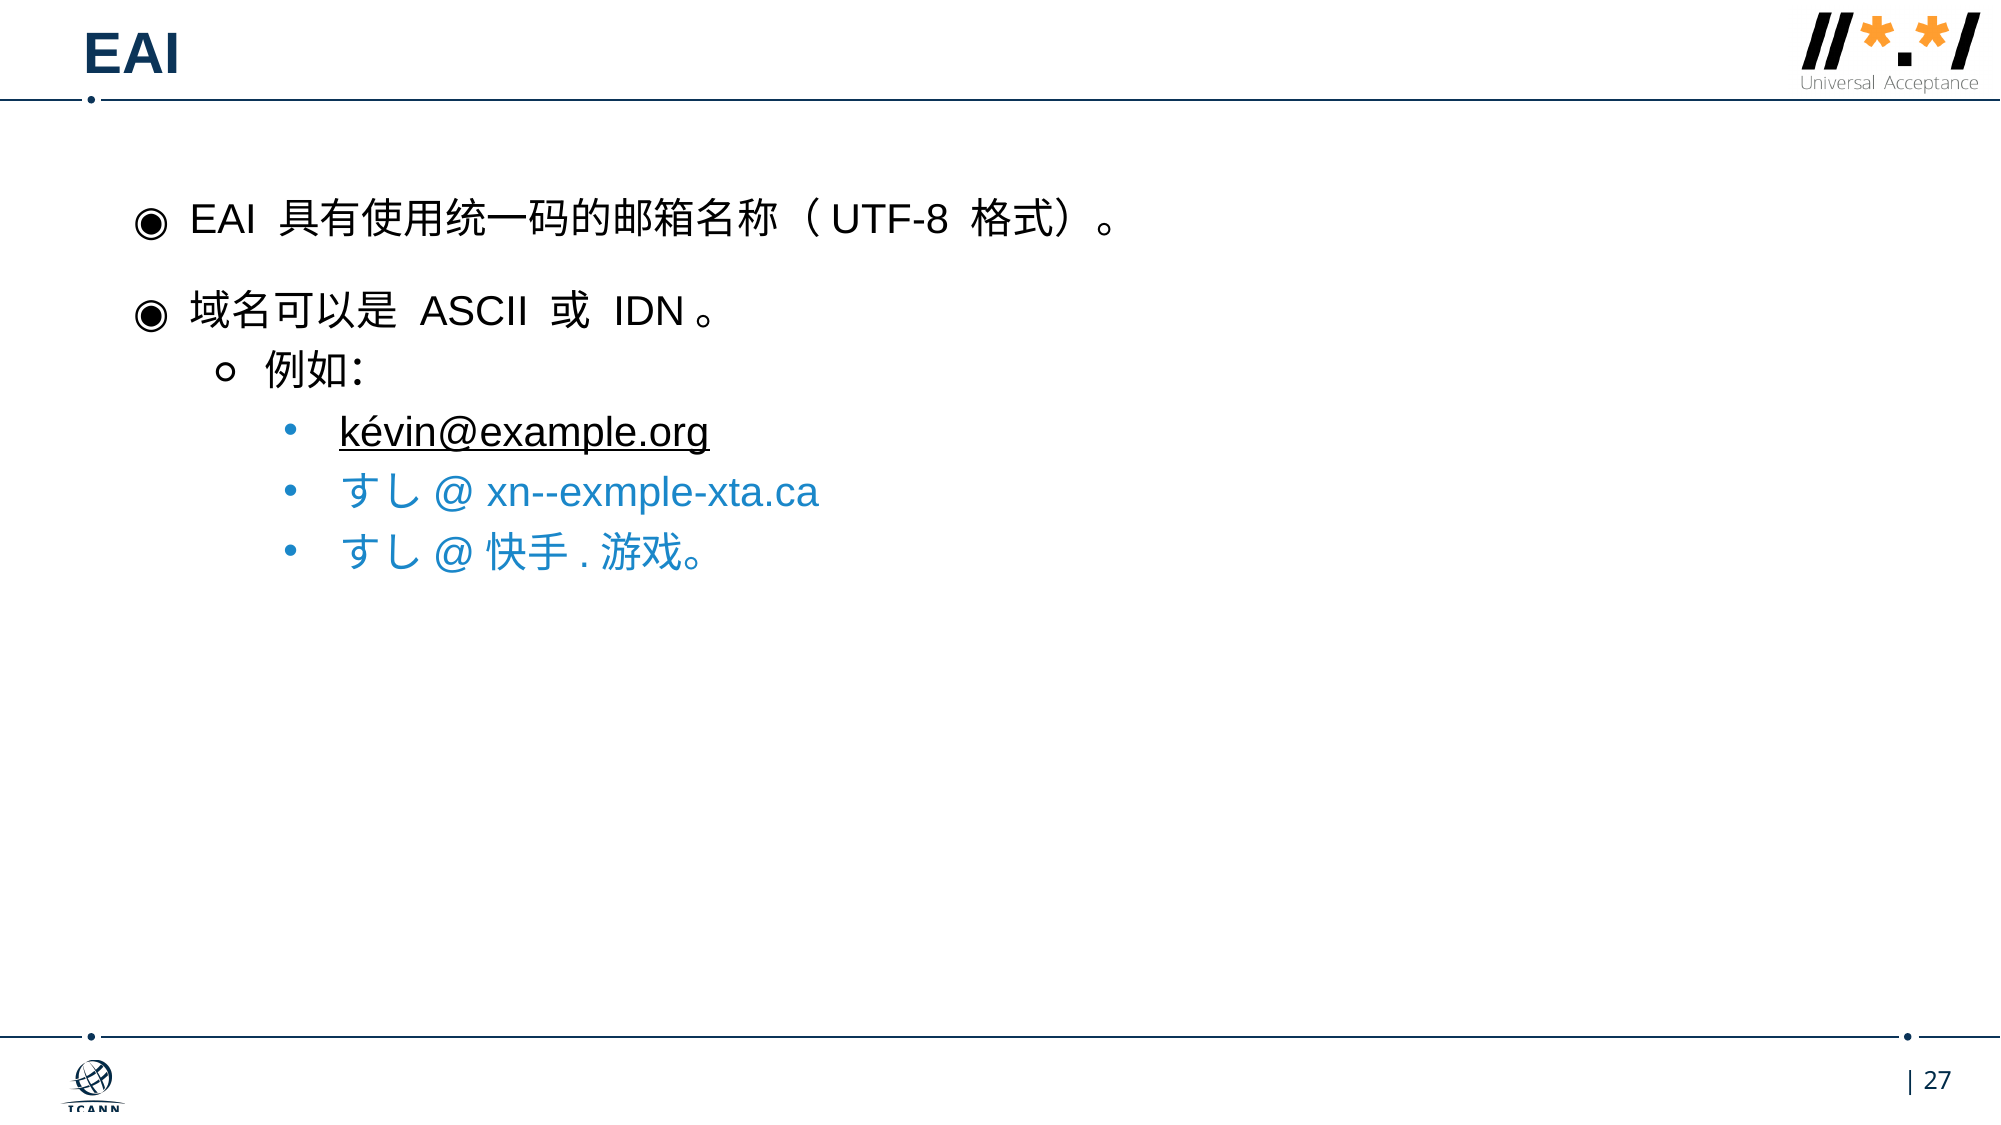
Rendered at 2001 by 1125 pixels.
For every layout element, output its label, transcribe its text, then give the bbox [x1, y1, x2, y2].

picture [1788, 5, 1993, 99]
title EAI [68, 7, 1784, 82]
list EAI 具有使用统一码的邮箱名称（UTF-8 格式）。 域名可以是 ASCII 或 IDN。 例如： kévin@example.org すし@ xn--exmple-xta.ca すし@快手.游戏。 [133, 191, 1946, 1004]
picture [60, 1060, 125, 1112]
